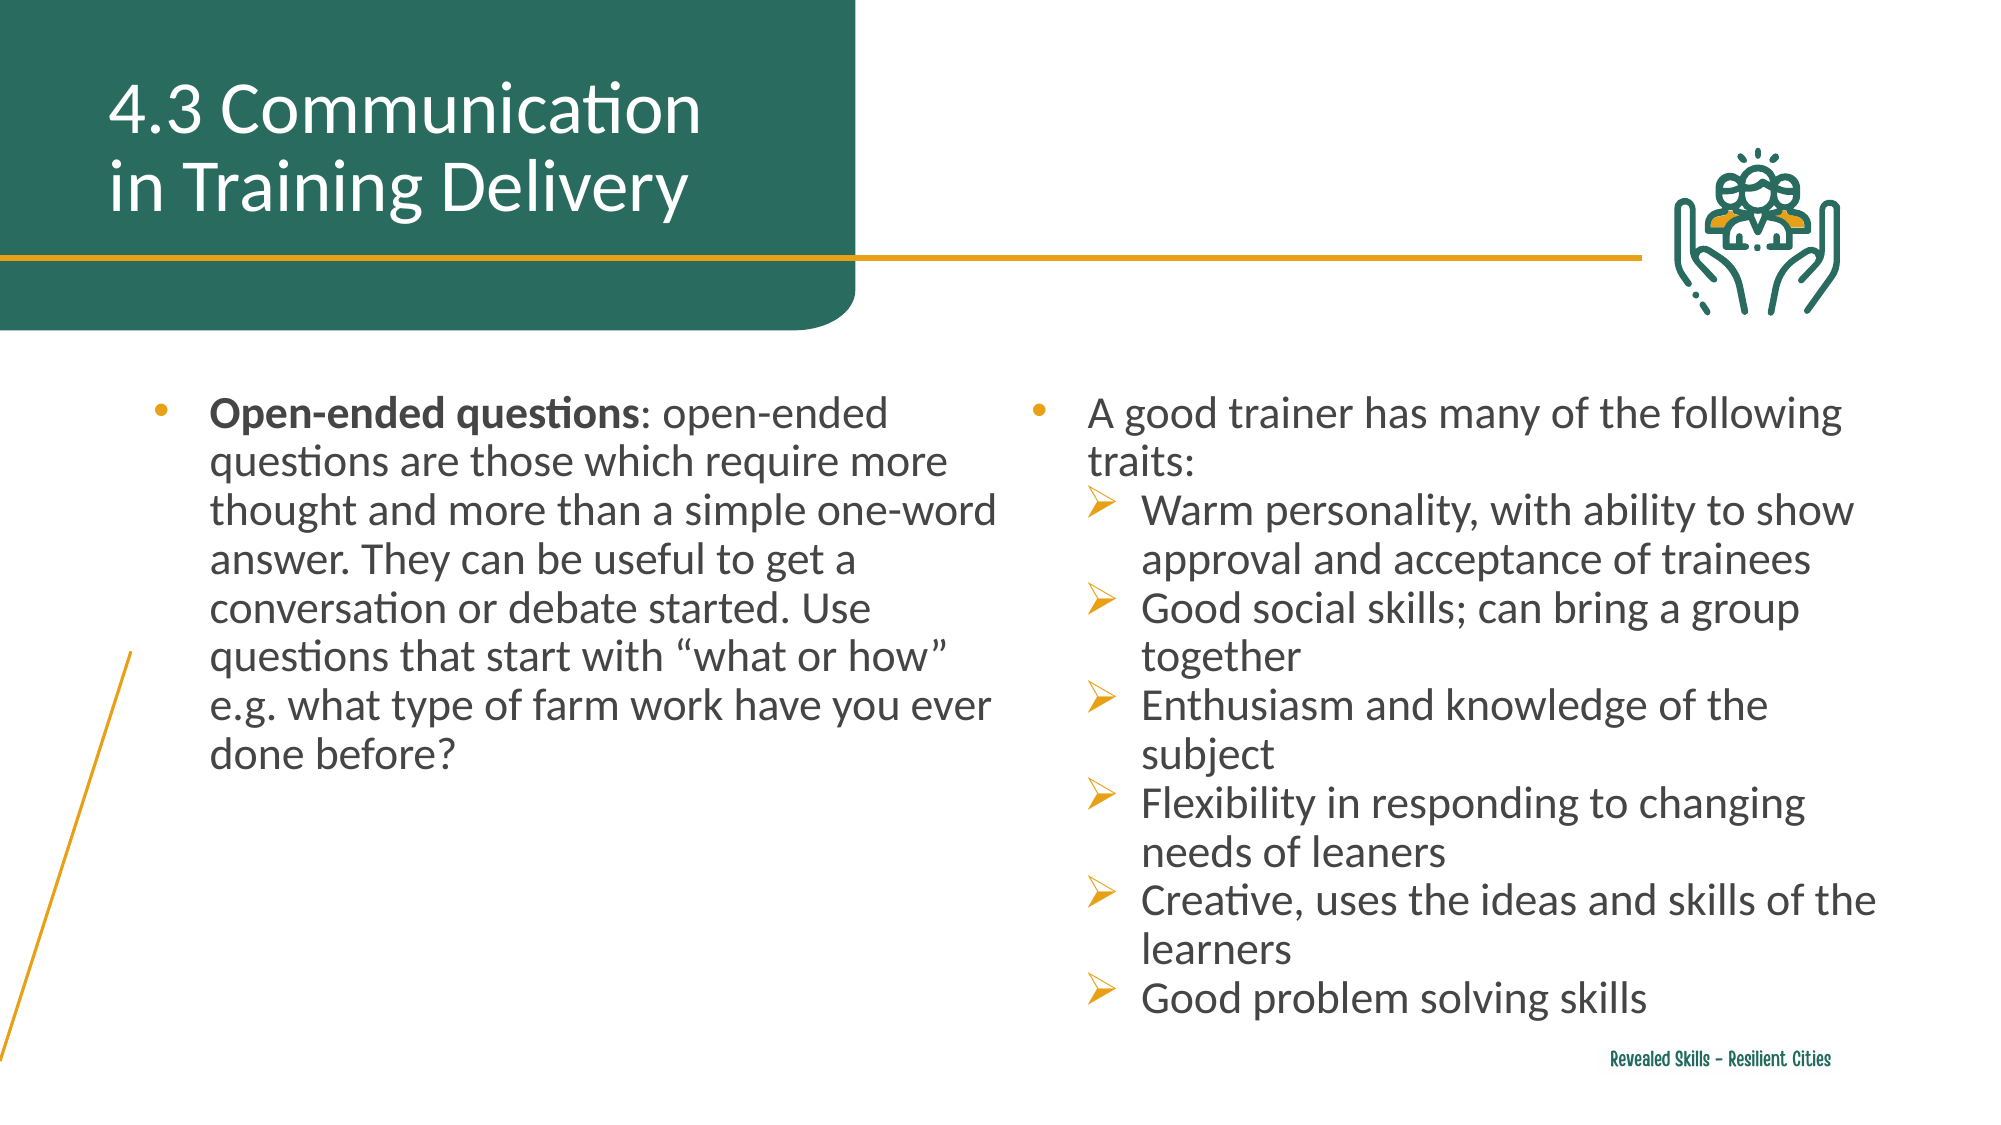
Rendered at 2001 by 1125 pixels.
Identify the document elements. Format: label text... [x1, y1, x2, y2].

picture [1597, 1048, 1833, 1074]
text_box [0, 0, 857, 255]
list 4.3 Communication in Training Delivery [94, 63, 790, 196]
text_box [0, 261, 857, 332]
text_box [1674, 147, 1841, 316]
list Open-ended questions: open-ended questions are those which require more thought and more than a simple one-word answer. They can be useful to get a conversation or debate started. Use questions that start with “what or how” e.g. what type of farm work have you ever done before? A good trainer has many of the following traits: Warm personality, with ability to show approval and acceptance of trainees Good social skills; can bring a group together Enthusiasm and knowledge of the subject Flexibility in responding to changing needs of leaners Creative, uses the ideas and skills of the learners Good problem solving skills [138, 381, 1901, 944]
